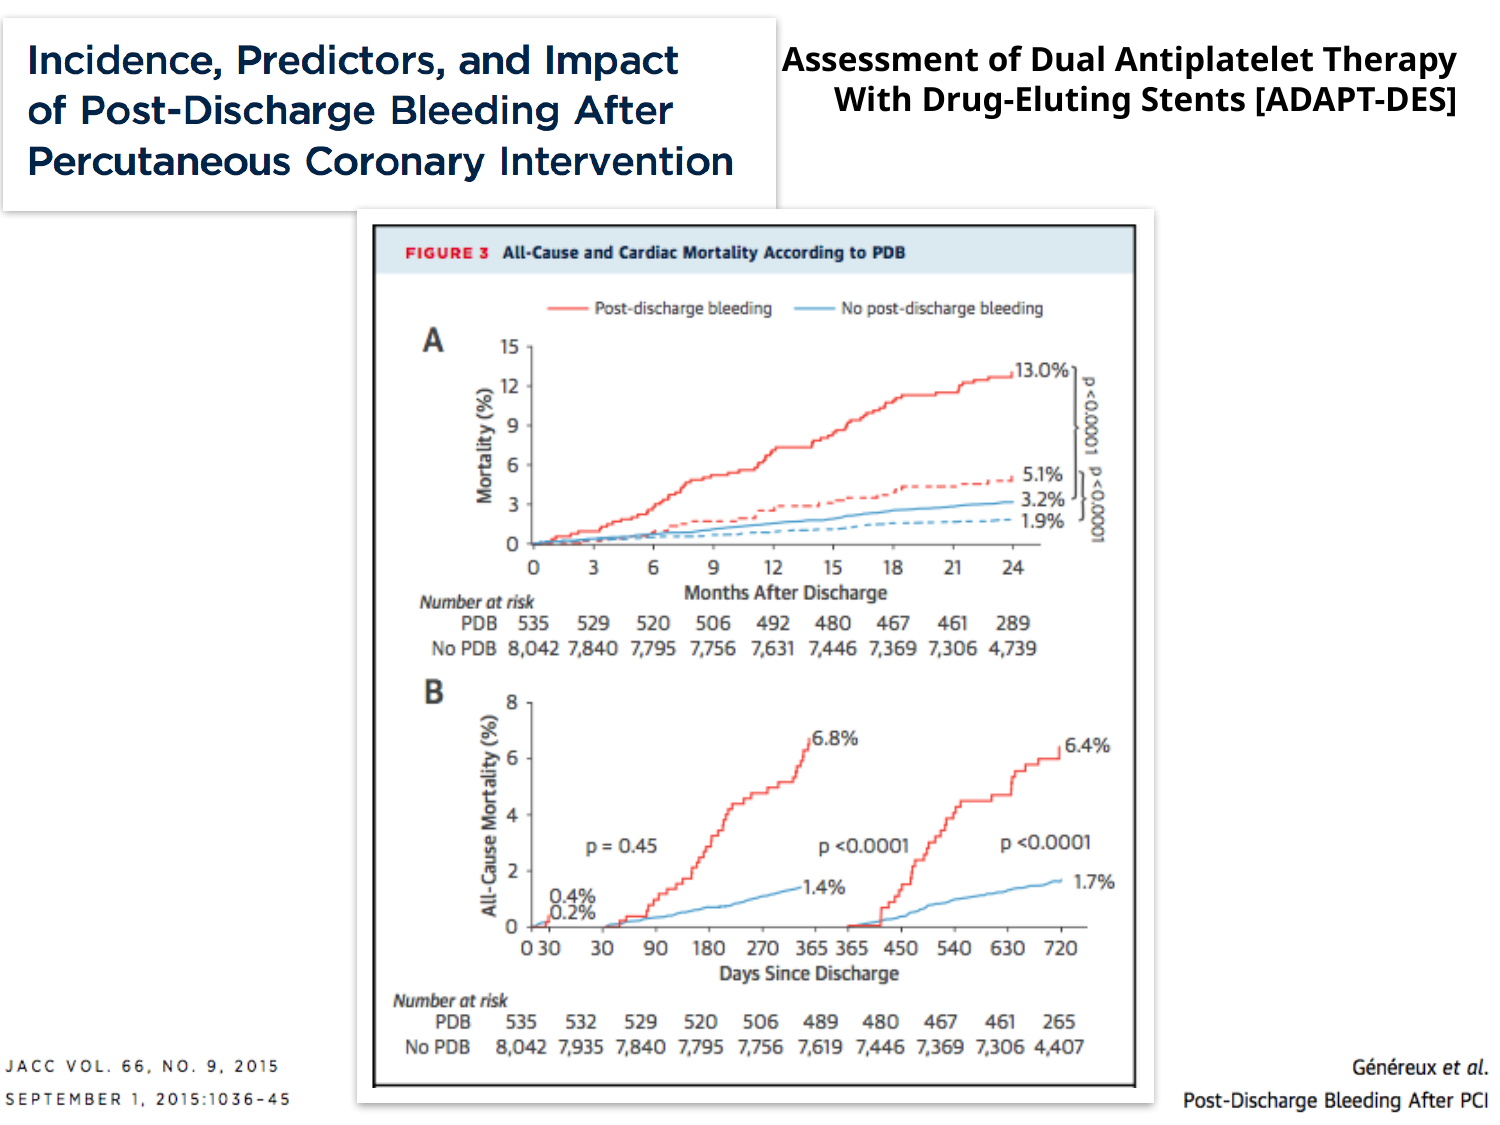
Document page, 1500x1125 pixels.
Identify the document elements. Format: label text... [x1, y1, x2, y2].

text_box Assessment of Dual Antiplatelet Therapy With Drug-Eluting Stents [ADAPT-DES] [761, 30, 1482, 166]
picture [0, 223, 1500, 1118]
picture [17, 31, 762, 197]
